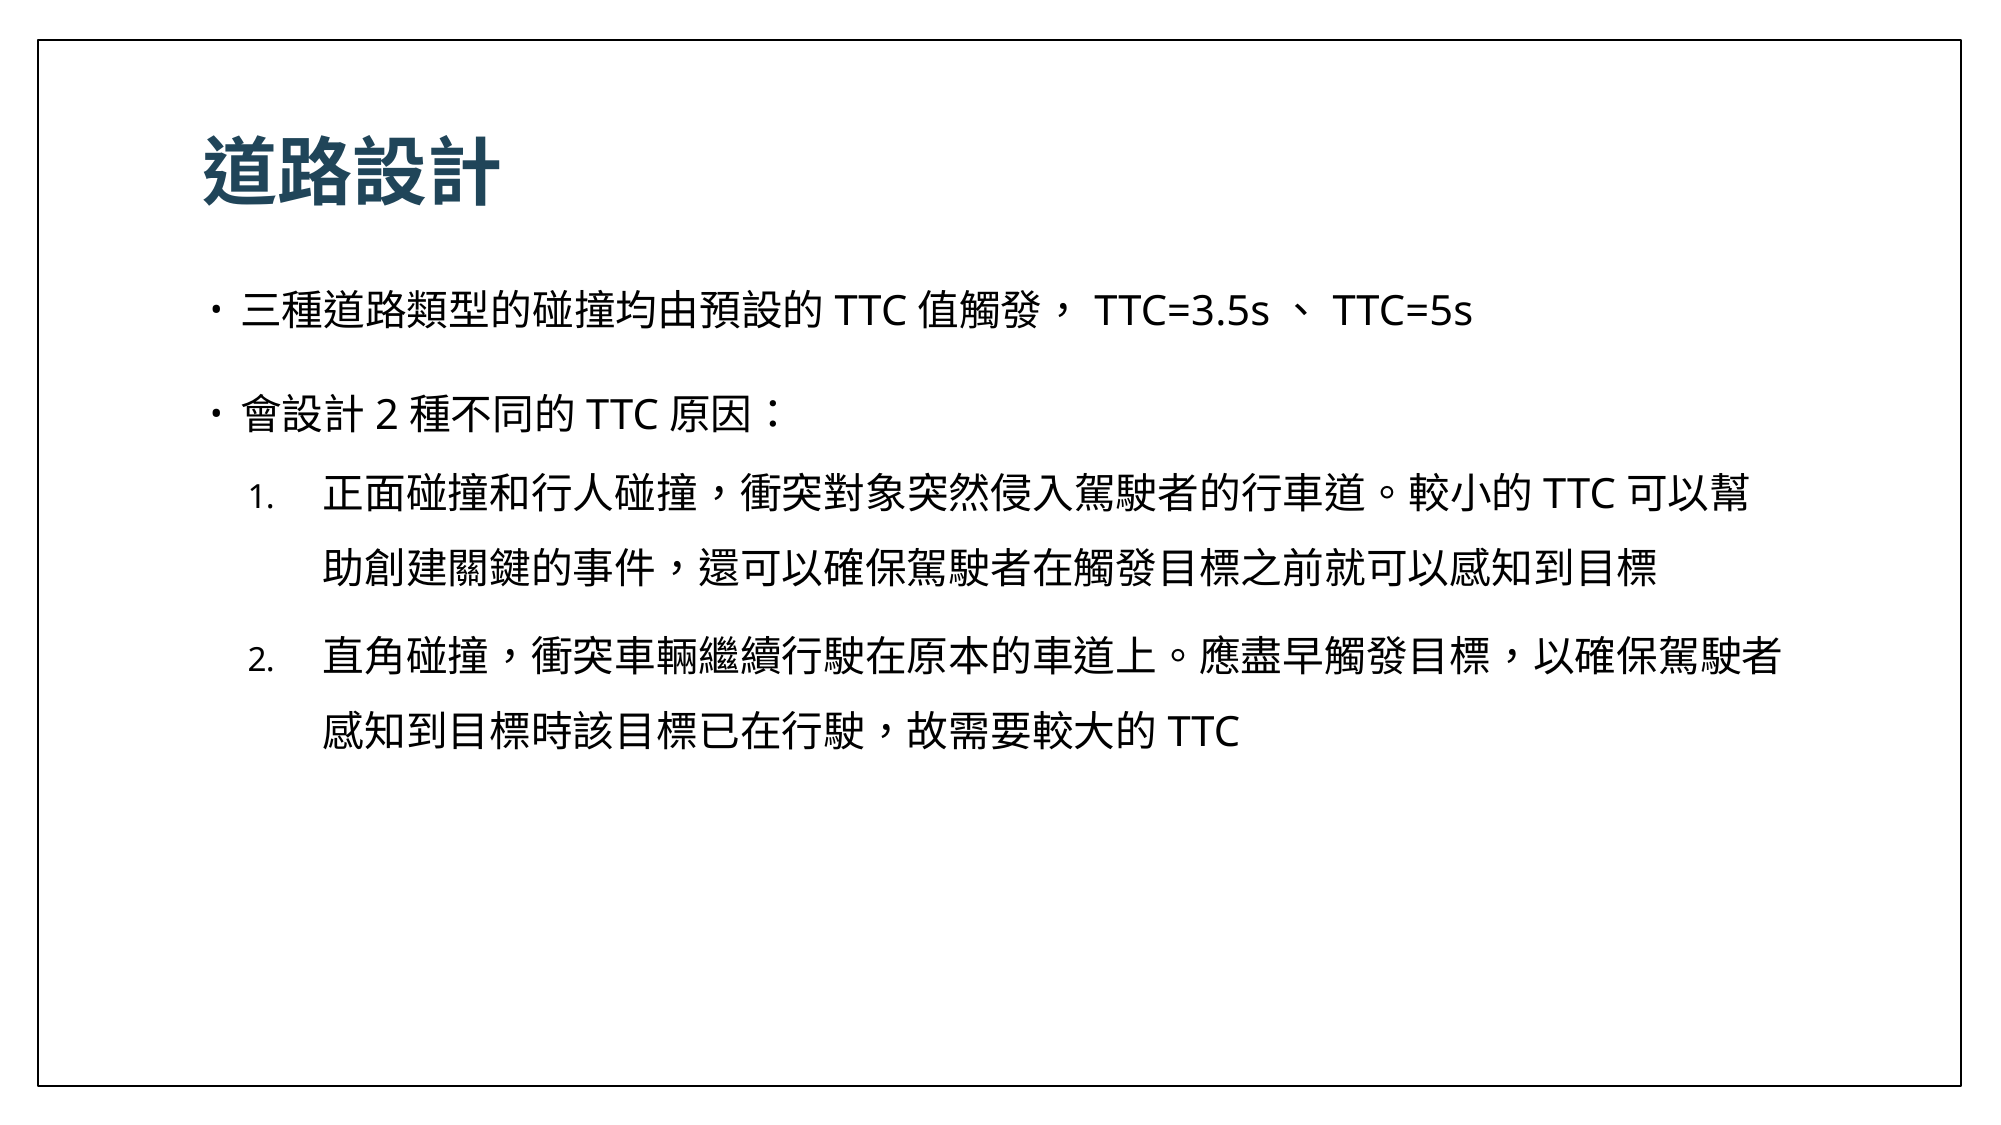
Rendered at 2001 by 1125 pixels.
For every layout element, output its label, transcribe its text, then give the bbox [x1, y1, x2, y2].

title 道路設計 [187, 99, 1808, 251]
list 三種道路類型的碰撞均由預設的TTC值觸發，TTC=3.5s、TTC=5s 會設計2種不同的TTC原因： 正面碰撞和行人碰撞，衝突對象突然侵入駕駛者的行車道。較小的TTC可以幫助創建關鍵的事件，還可以確保駕駛者在觸發目標之前就可以感知到目標 直角碰撞，衝突車輛繼續行駛在原本的車道上。應盡早觸發目標，以確保駕駛者感知到目標時該目標已在行駛，故需要較大的TTC [187, 251, 1808, 1000]
